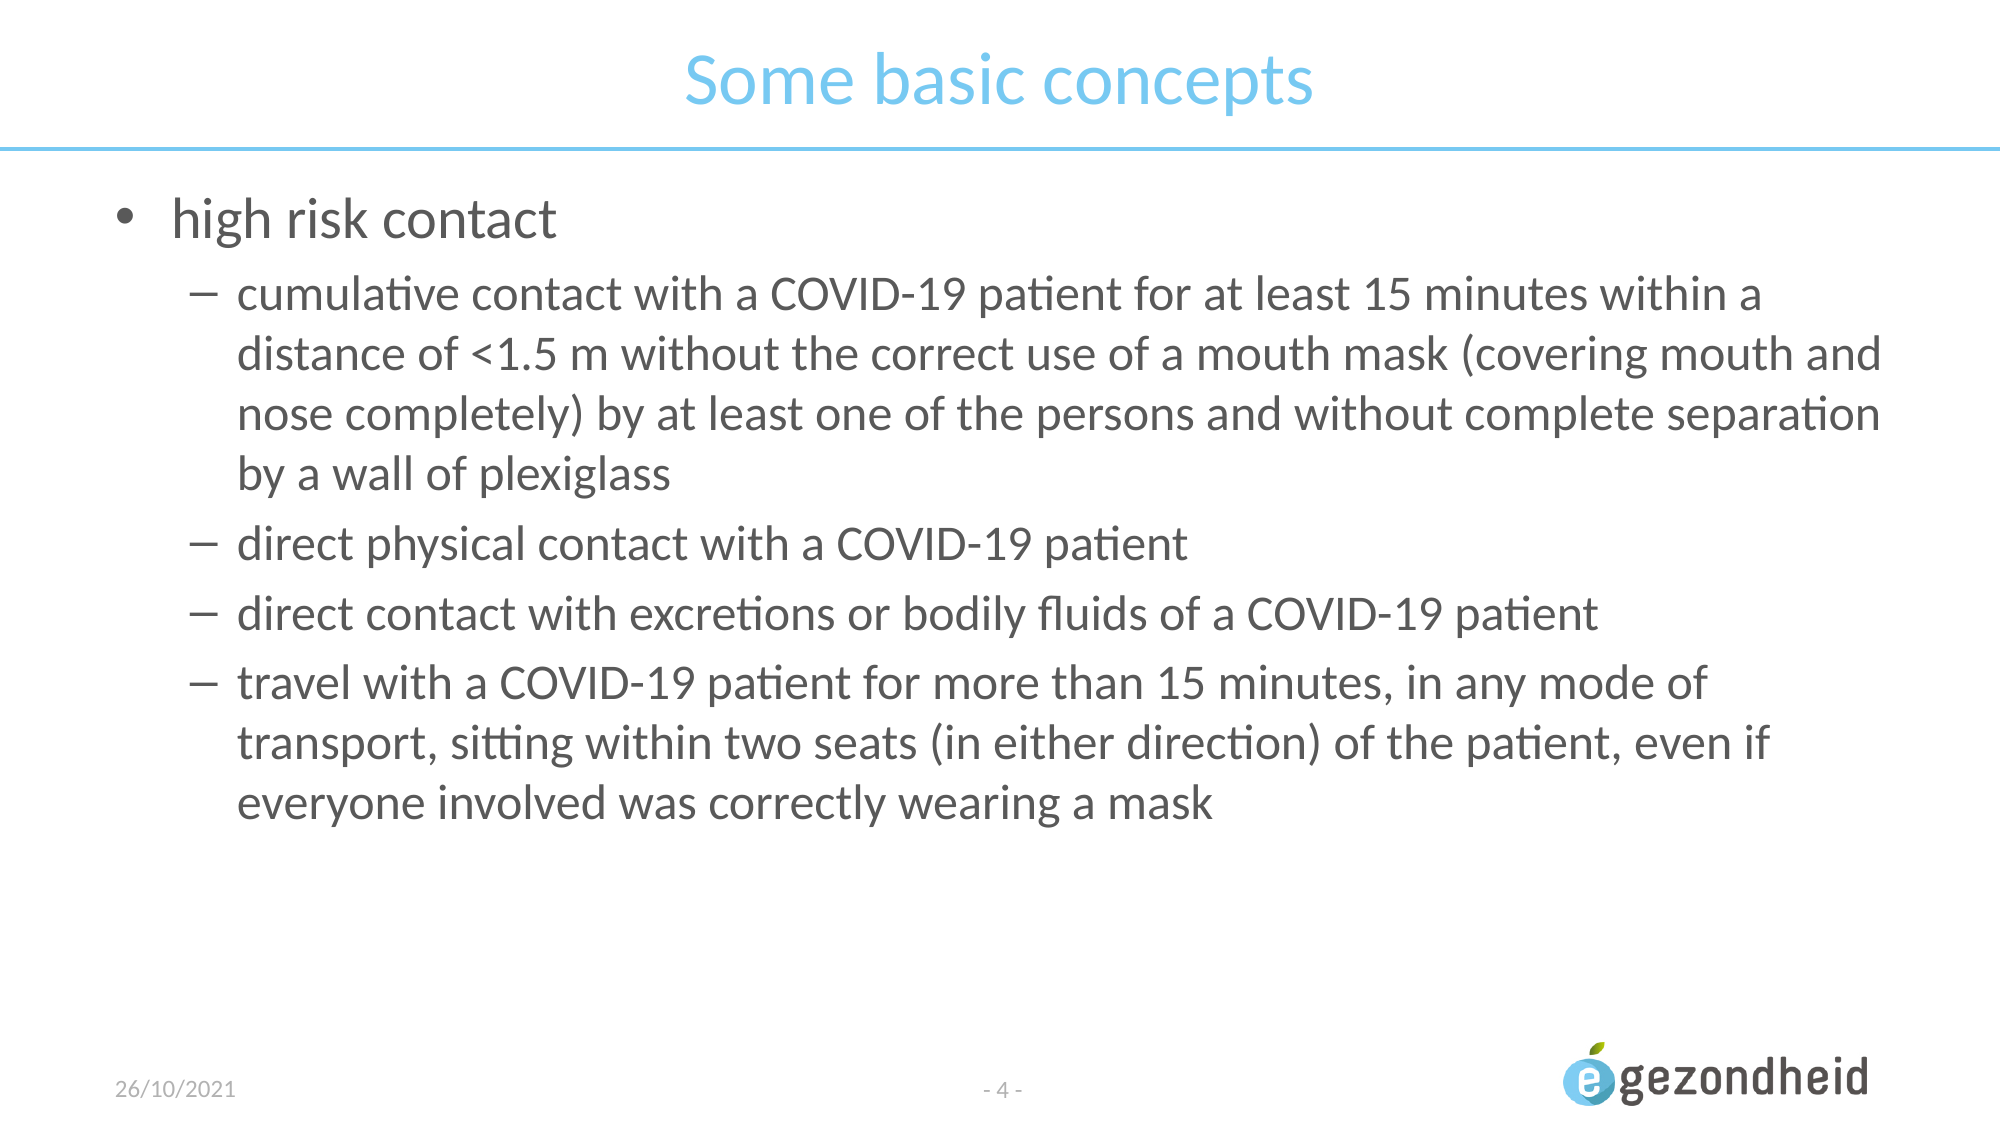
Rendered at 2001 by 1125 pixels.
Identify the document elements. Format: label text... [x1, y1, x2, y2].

title Some basic concepts [0, 0, 2000, 149]
list high risk contact cumulative contact with a COVID-19 patient for at least 15 minutes within a distance of <1.5 m without the correct use of a mouth mask (covering mouth and nose completely) by at least one of the persons and without complete separation by a wall of plexiglass direct physical contact with a COVID-19 patient direct contact with excretions or bodily fluids of a COVID-19 patient travel with a COVID-19 patient for more than 15 minutes, in any mode of transport, sitting within two seats (in either direction) of the patient, even if everyone involved was correctly wearing a mask [99, 172, 1900, 1035]
picture [1531, 1035, 1898, 1122]
slide_number - 4 - [769, 1058, 1237, 1119]
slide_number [99, 1057, 567, 1118]
